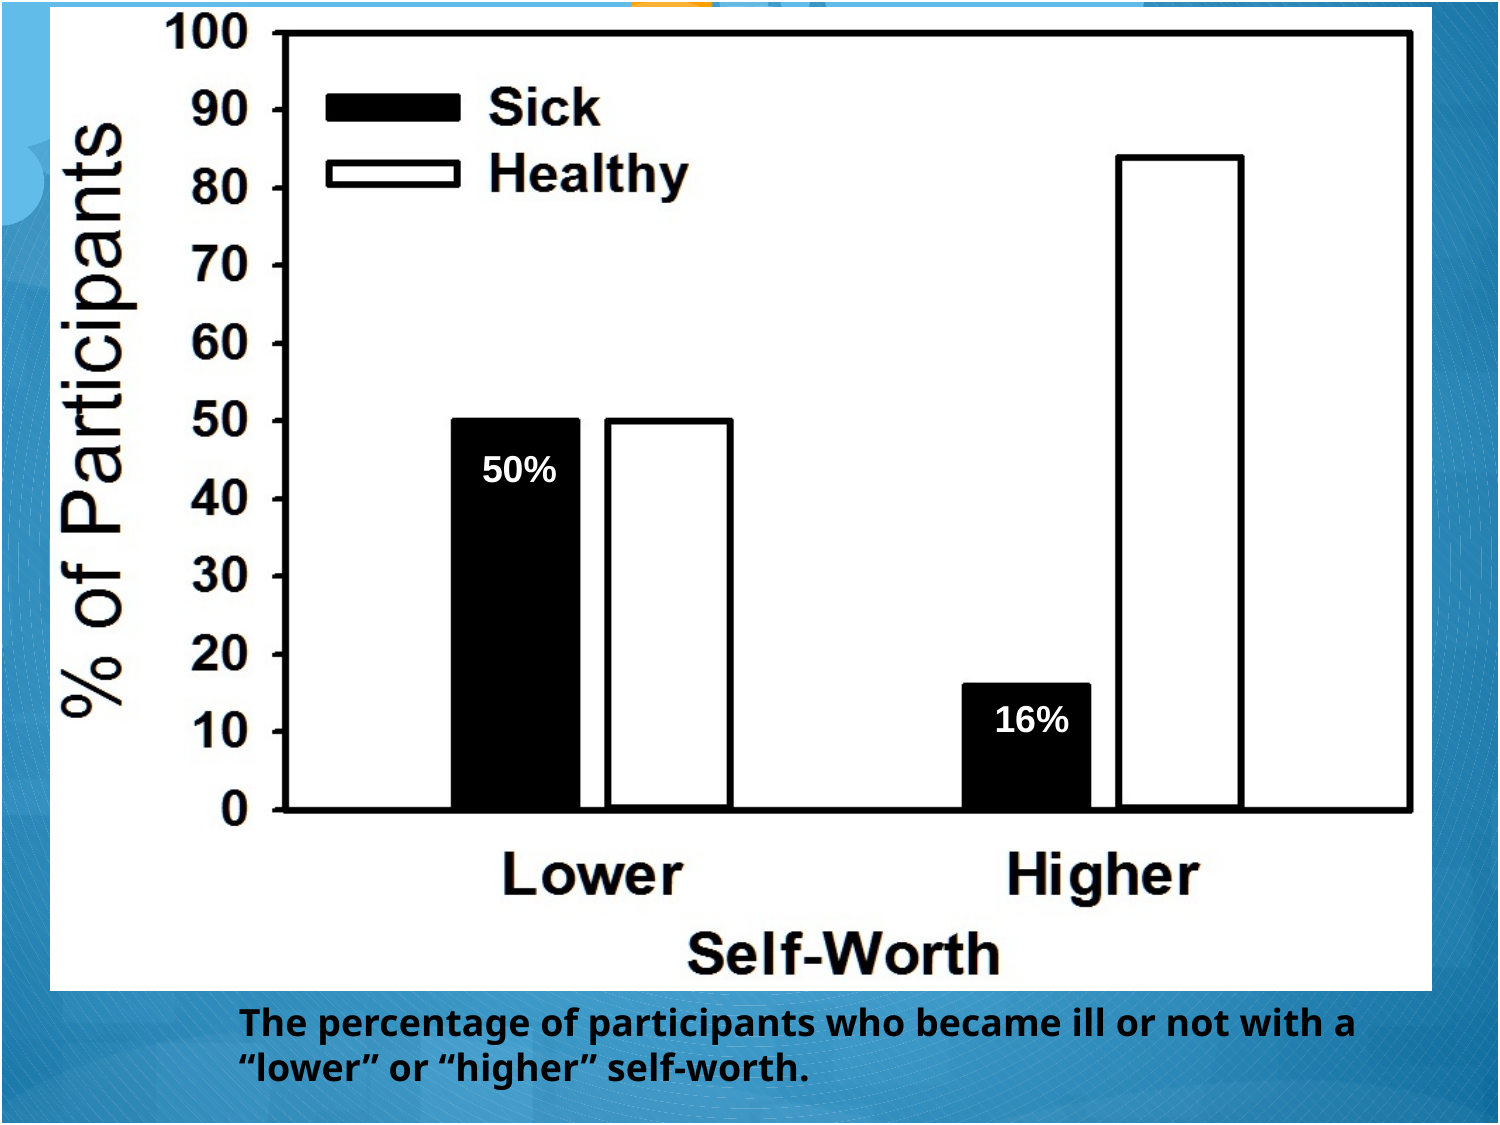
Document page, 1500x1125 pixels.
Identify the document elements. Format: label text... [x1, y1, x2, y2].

picture [2, 2, 1498, 1123]
text_box The percentage of participants who became ill or not with a “lower” or “higher” self-worth. [223, 997, 1432, 1098]
